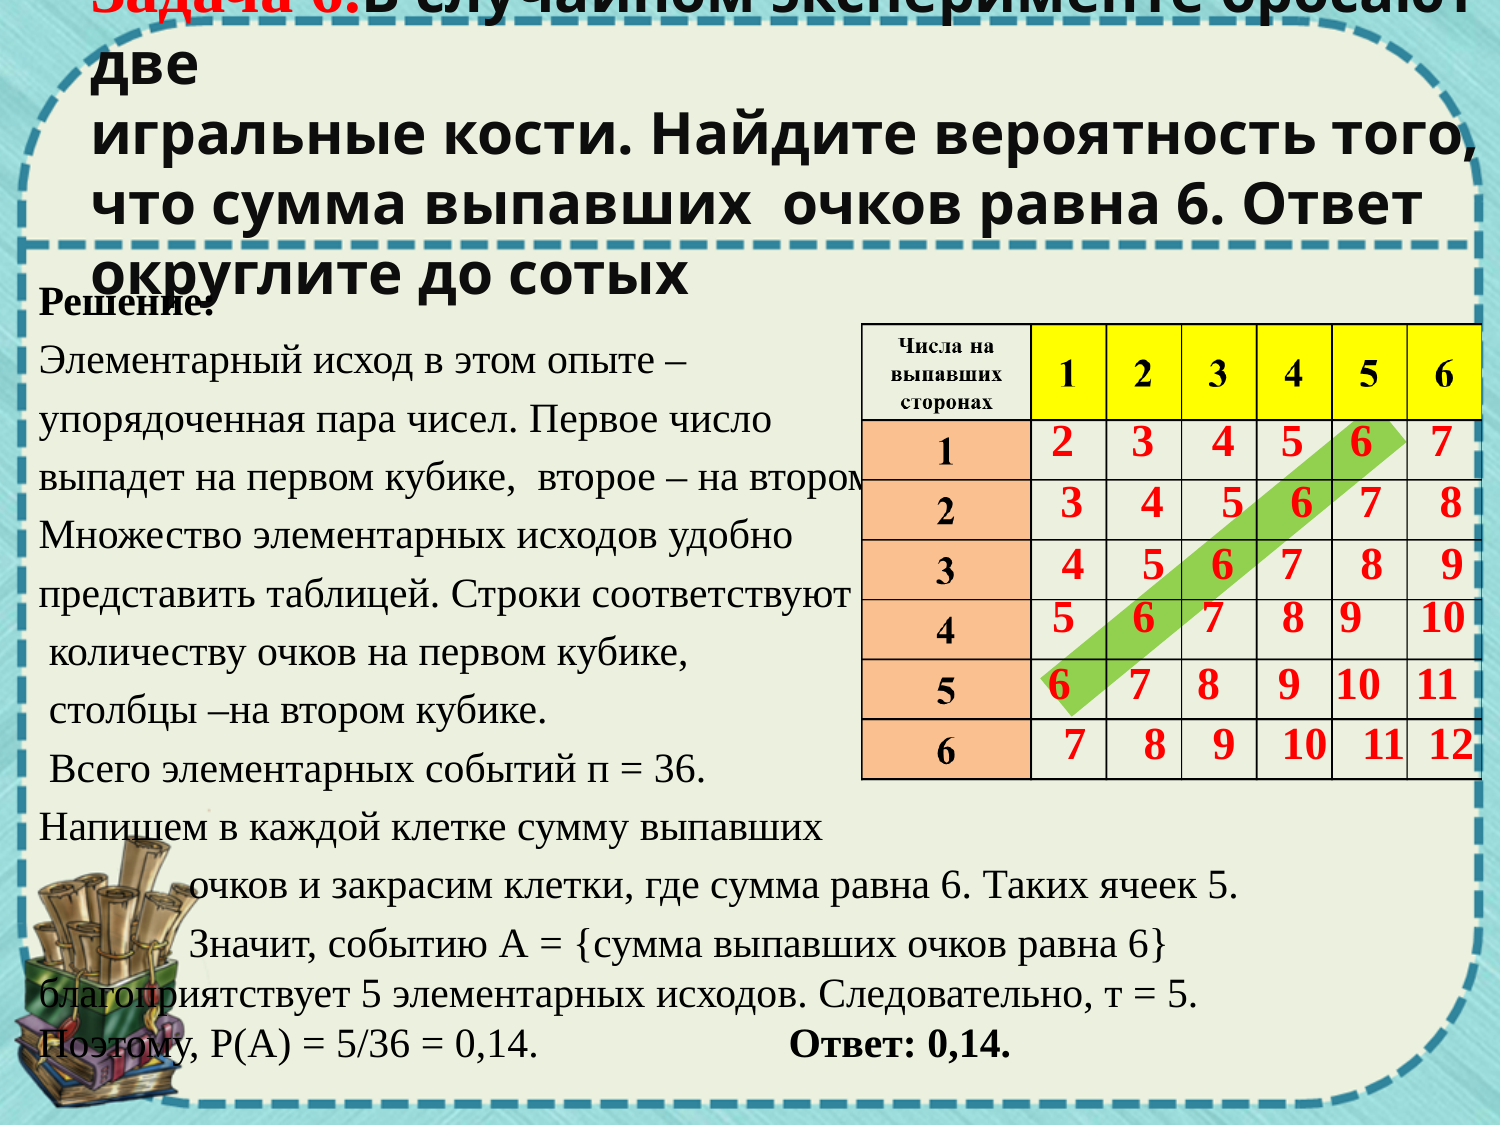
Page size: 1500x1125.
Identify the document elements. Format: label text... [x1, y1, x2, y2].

title Задача 6.В случайном эксперименте бросают две игральные кости. Найдите вероятность того, что сумма выпавших очков равна 6. Ответ округлите до сотых [75, 42, 1500, 209]
list Решение: Элементарный исход в этом опыте – упорядоченная пара чисел. Первое число выпадет на первом кубике, второе – на втором. Множество элементарных исходов удобно представить таблицей. Строки соответствуют количеству очков на первом кубике, столбцы –на втором кубике. Всего элементарных событий п = 36. Напишем в каждой клетке сумму выпавших очков и закрасим клетки, где сумма равна 6. Таких ячеек 5. Значит, событию А = {сумма выпавших очков равна 6} благоприятствует 5 элементарных исходов. Следовательно, т = 5. Поэтому, Р(А) = 5/36 = 0,14. Ответ: 0,14. [23, 266, 1489, 1098]
picture [0, 0, 1500, 1125]
